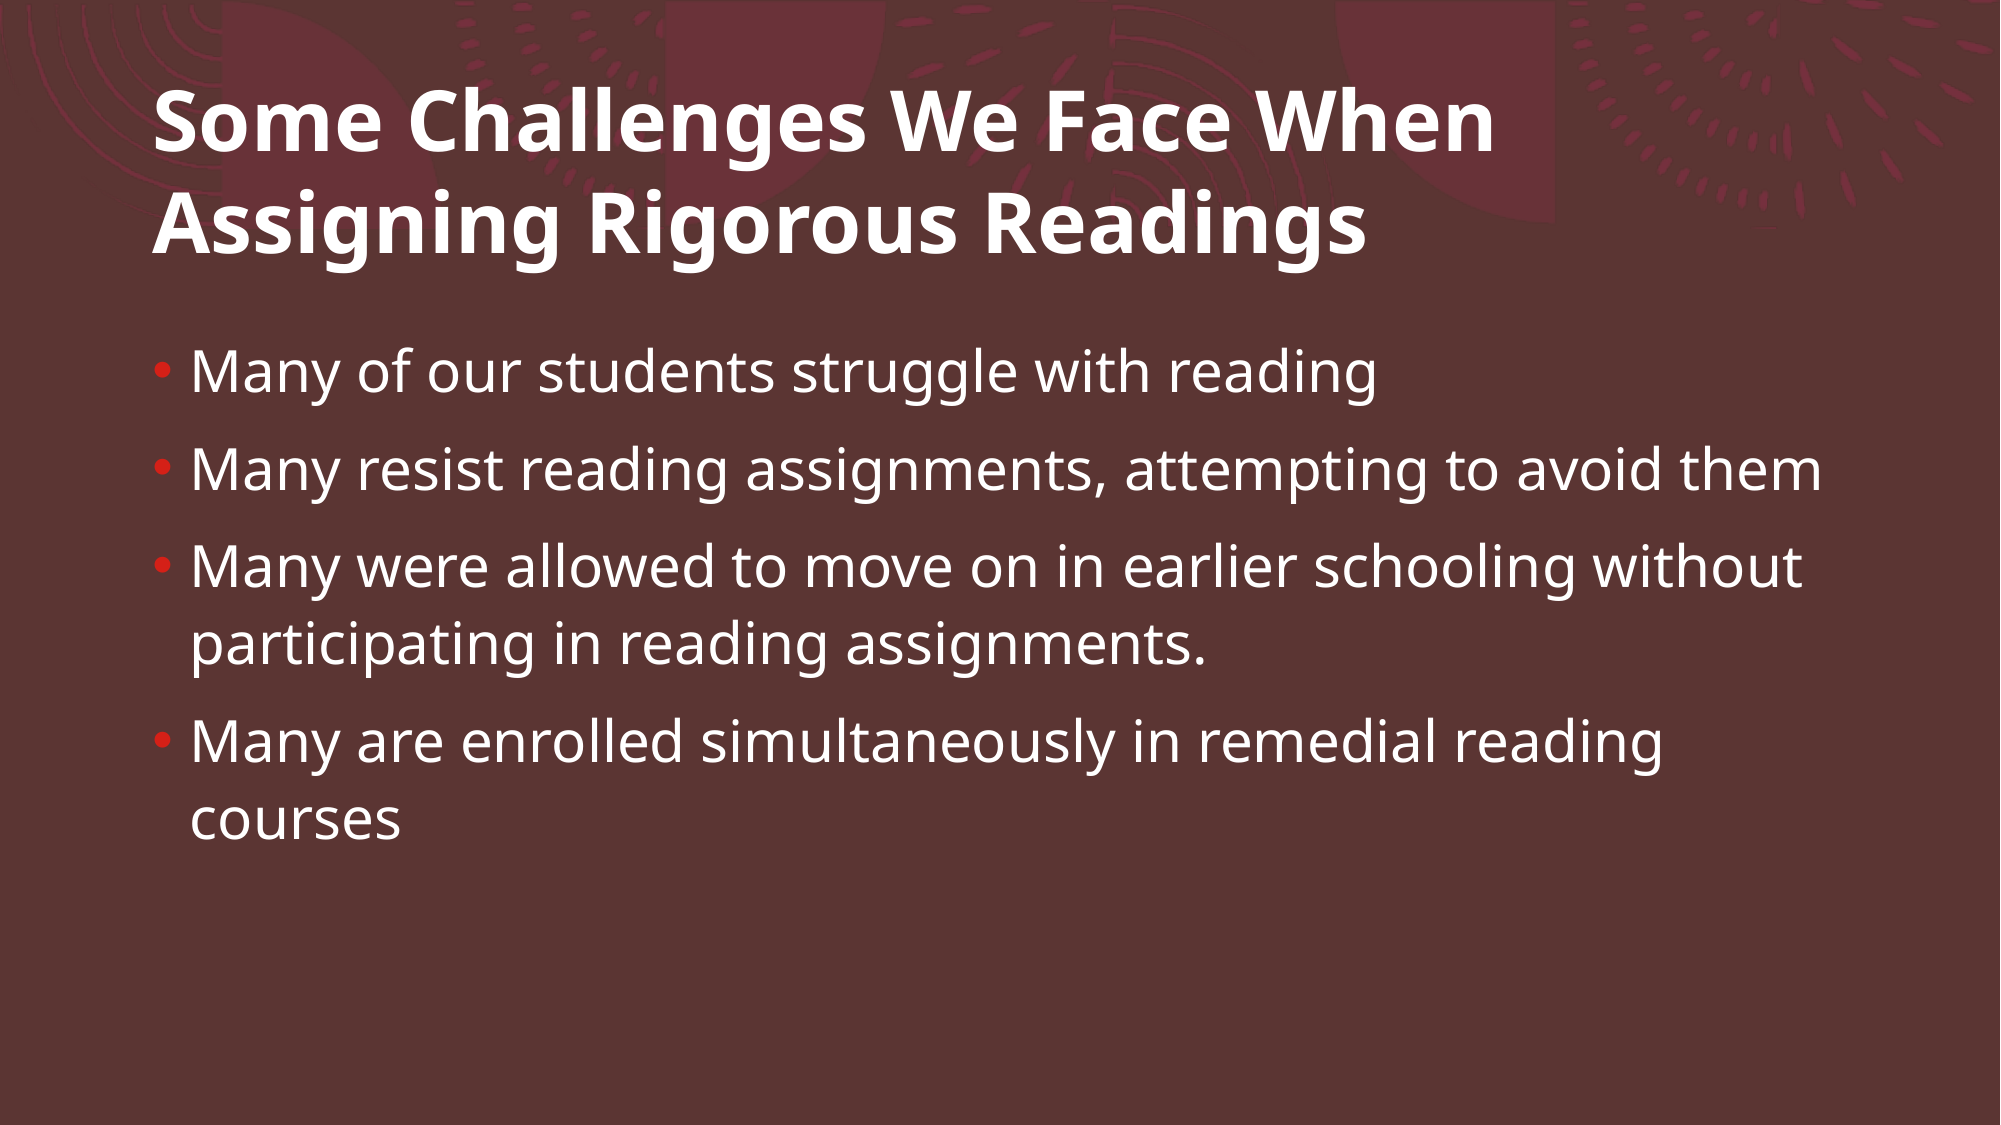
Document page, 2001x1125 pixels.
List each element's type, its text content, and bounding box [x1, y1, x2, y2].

list Many of our students struggle with reading Many resist reading assignments, attempting to avoid them Many were allowed to move on in earlier schooling without participating in reading assignments. Many are enrolled simultaneously in remedial reading courses [137, 319, 1863, 1009]
title Some Challenges We Face When Assigning Rigorous Readings [137, 60, 1863, 278]
